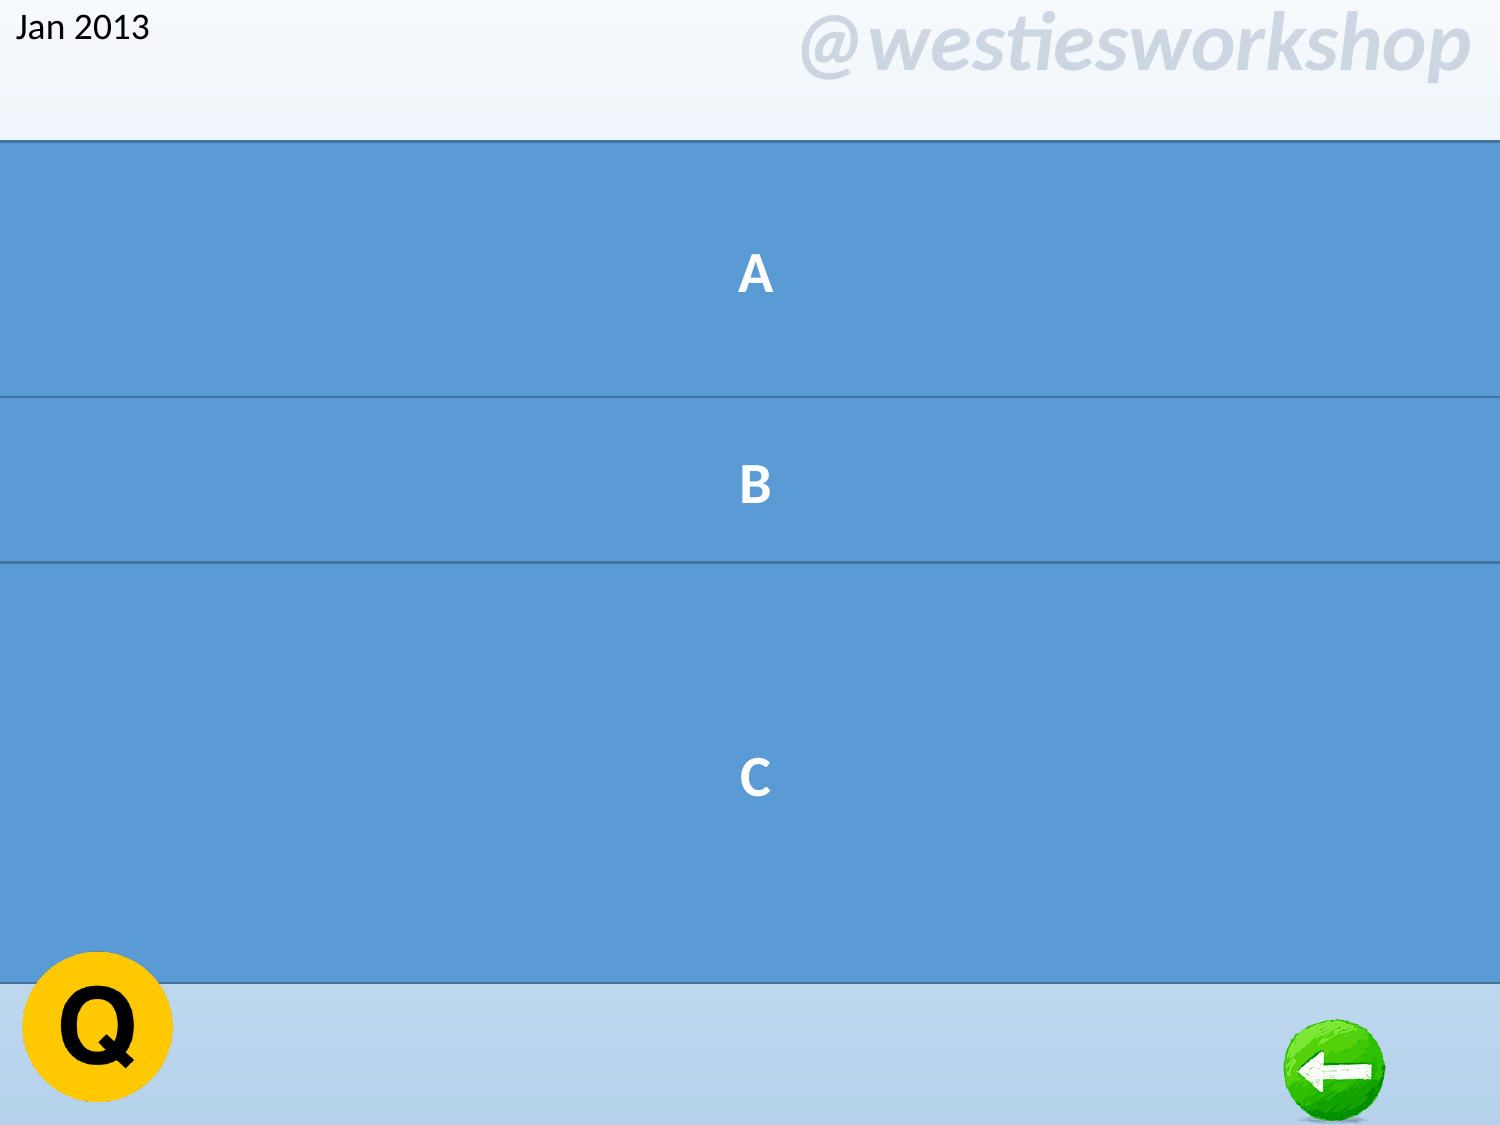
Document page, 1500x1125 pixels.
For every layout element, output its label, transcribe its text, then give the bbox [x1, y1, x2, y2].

picture [0, 141, 1500, 1125]
picture [1281, 1019, 1387, 1125]
text_box Jan 2013 [1, 0, 165, 55]
